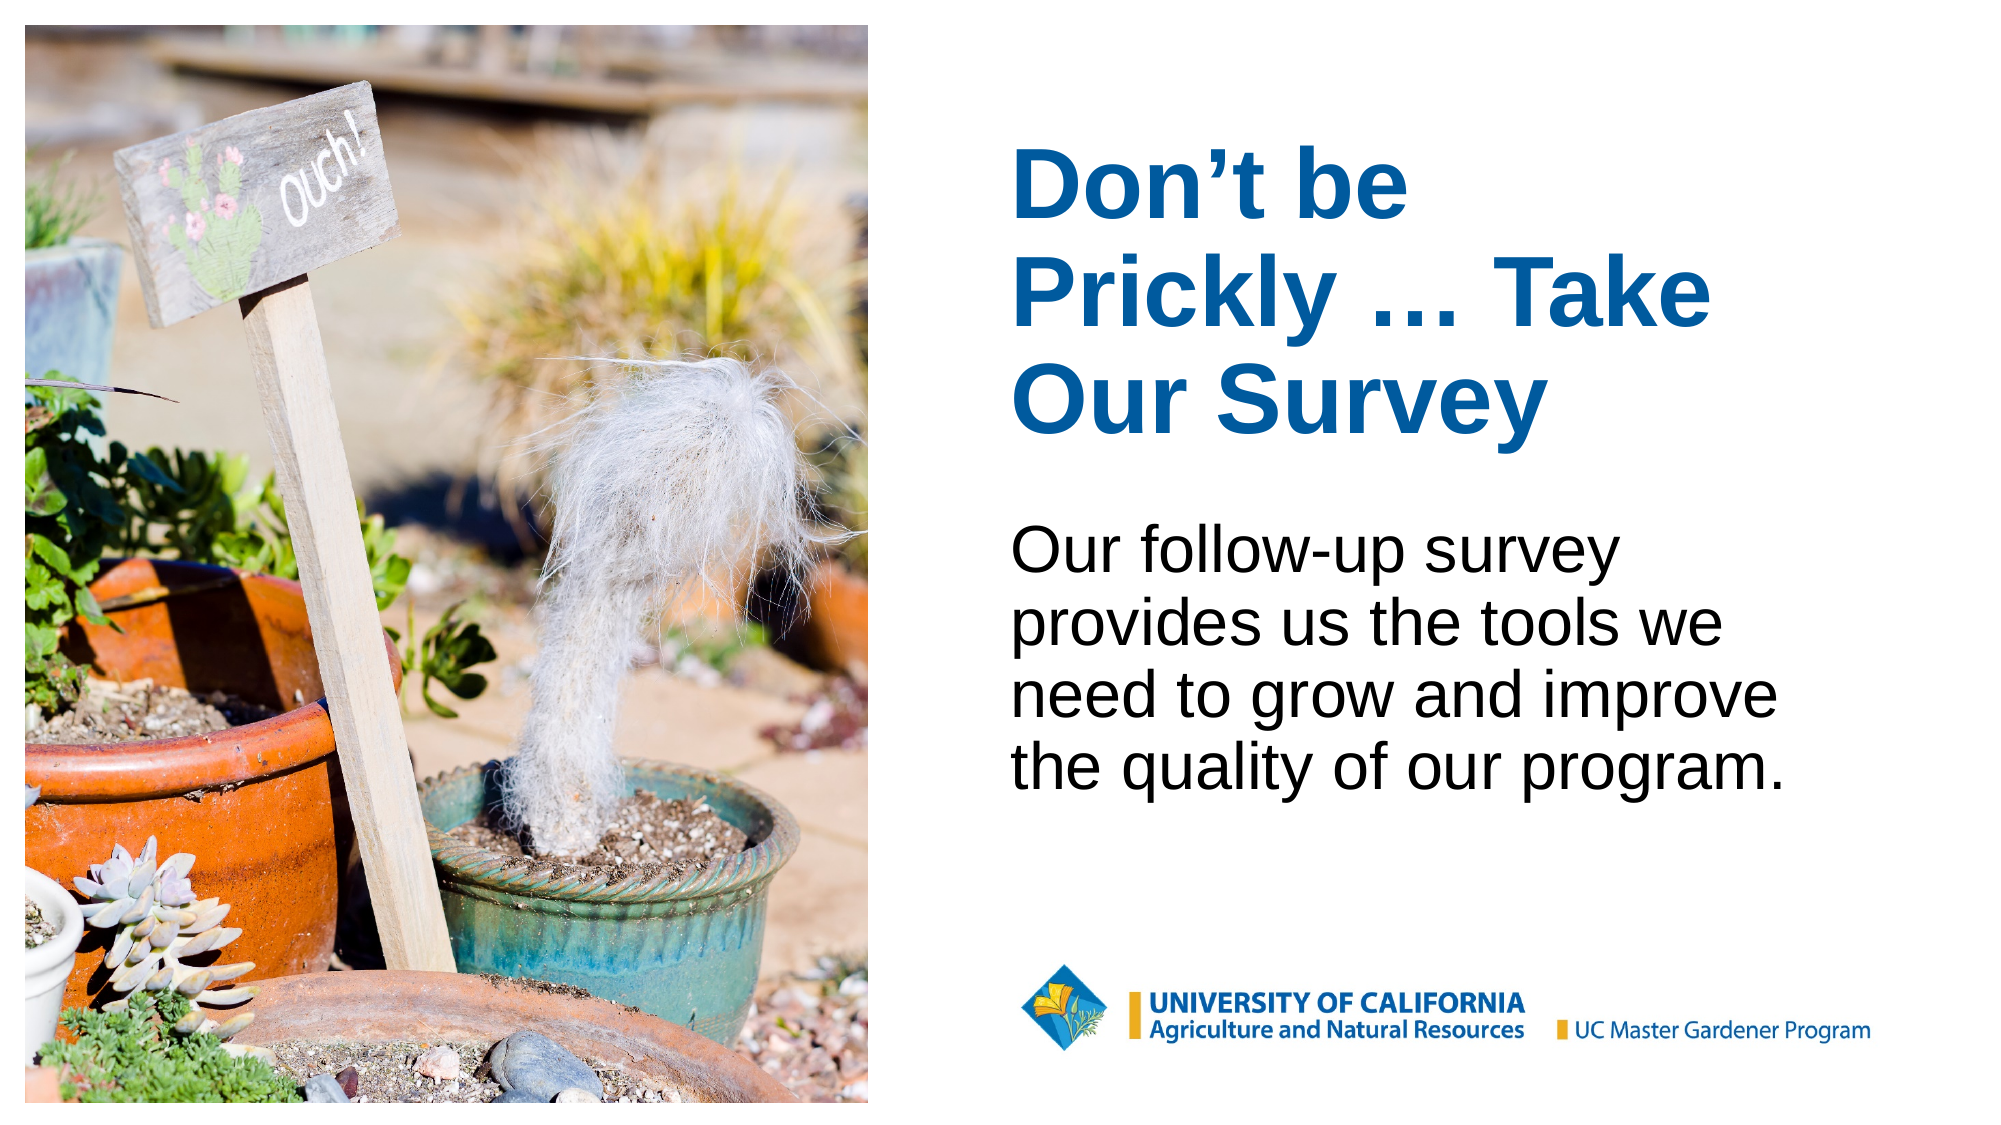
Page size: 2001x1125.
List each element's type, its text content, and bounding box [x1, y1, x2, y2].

picture [995, 927, 2000, 1125]
picture [24, 24, 868, 1103]
list Our follow-up survey provides us the tools we need to grow and improve the quality of our program. [995, 507, 1840, 927]
title Don’t be Prickly … Take Our Survey [995, 124, 1795, 425]
